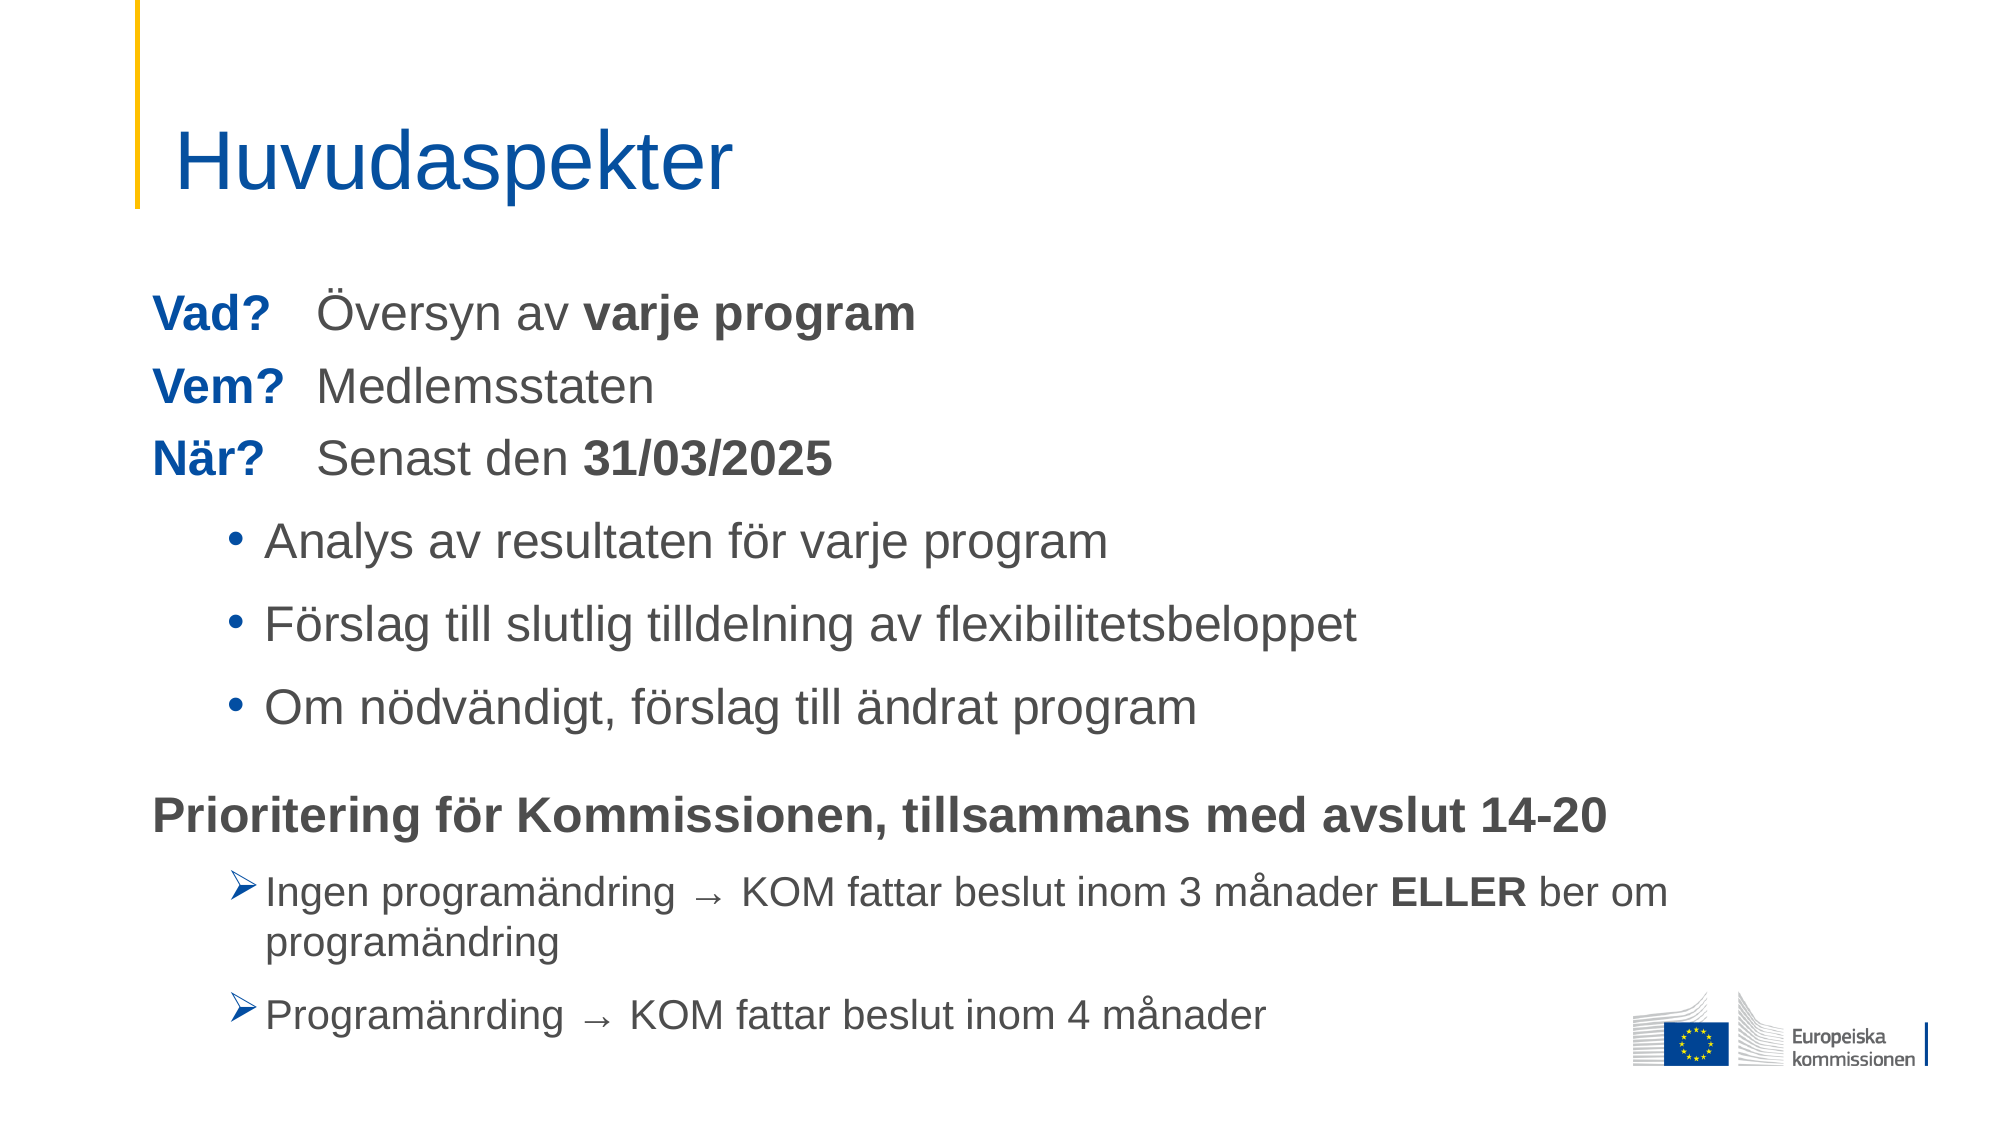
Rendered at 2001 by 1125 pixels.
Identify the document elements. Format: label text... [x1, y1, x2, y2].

picture [1633, 991, 1928, 1066]
text_box Huvudaspekter [159, 79, 1885, 208]
text_box Vad? Översyn av varje program Vem? Medlemsstaten När? Senast den 31/03/2025 Analys av resultaten för varje program Förslag till slutlig tilldelning av flexibilitetsbeloppet Om nödvändigt, förslag till ändrat program Prioritering för Kommissionen, tillsammans med avslut 14-20 Ingen programändring → KOM fattar beslut inom 3 månader ELLER ber om programändring Programänrding → KOM fattar beslut inom 4 månader [137, 273, 1863, 961]
